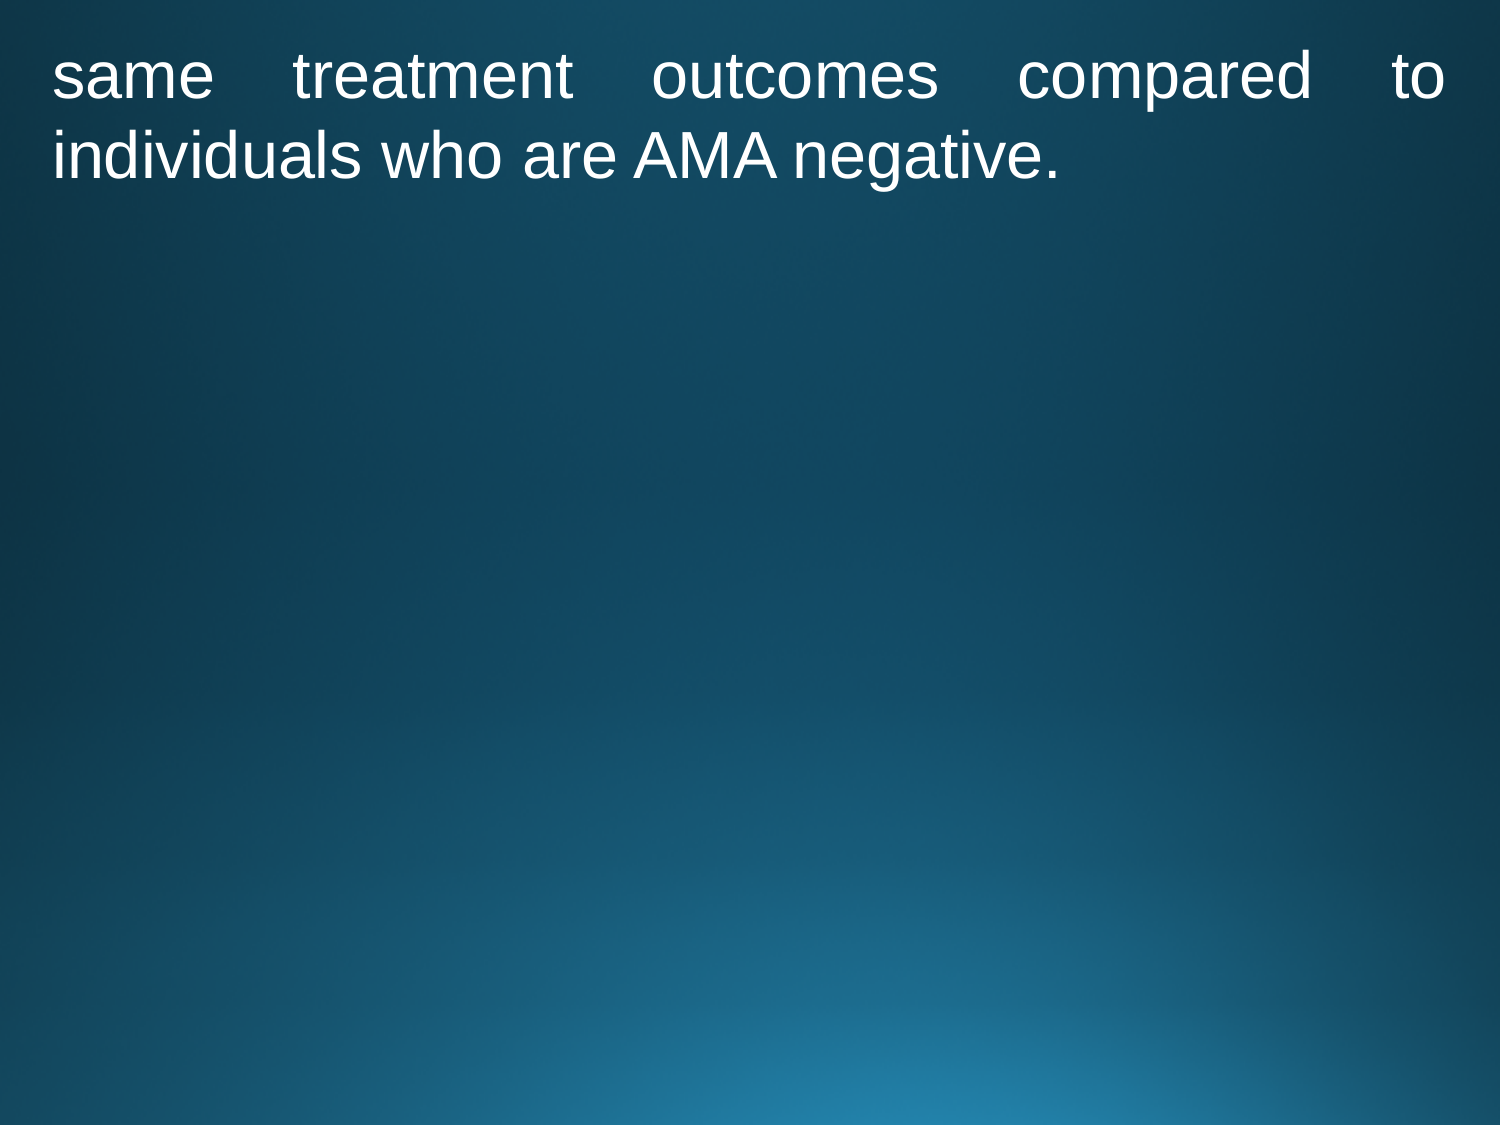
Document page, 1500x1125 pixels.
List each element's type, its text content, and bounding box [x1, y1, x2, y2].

picture [0, 0, 1500, 1125]
text_box same treatment outcomes compared to individuals who are AMA negative. [37, 24, 1463, 200]
